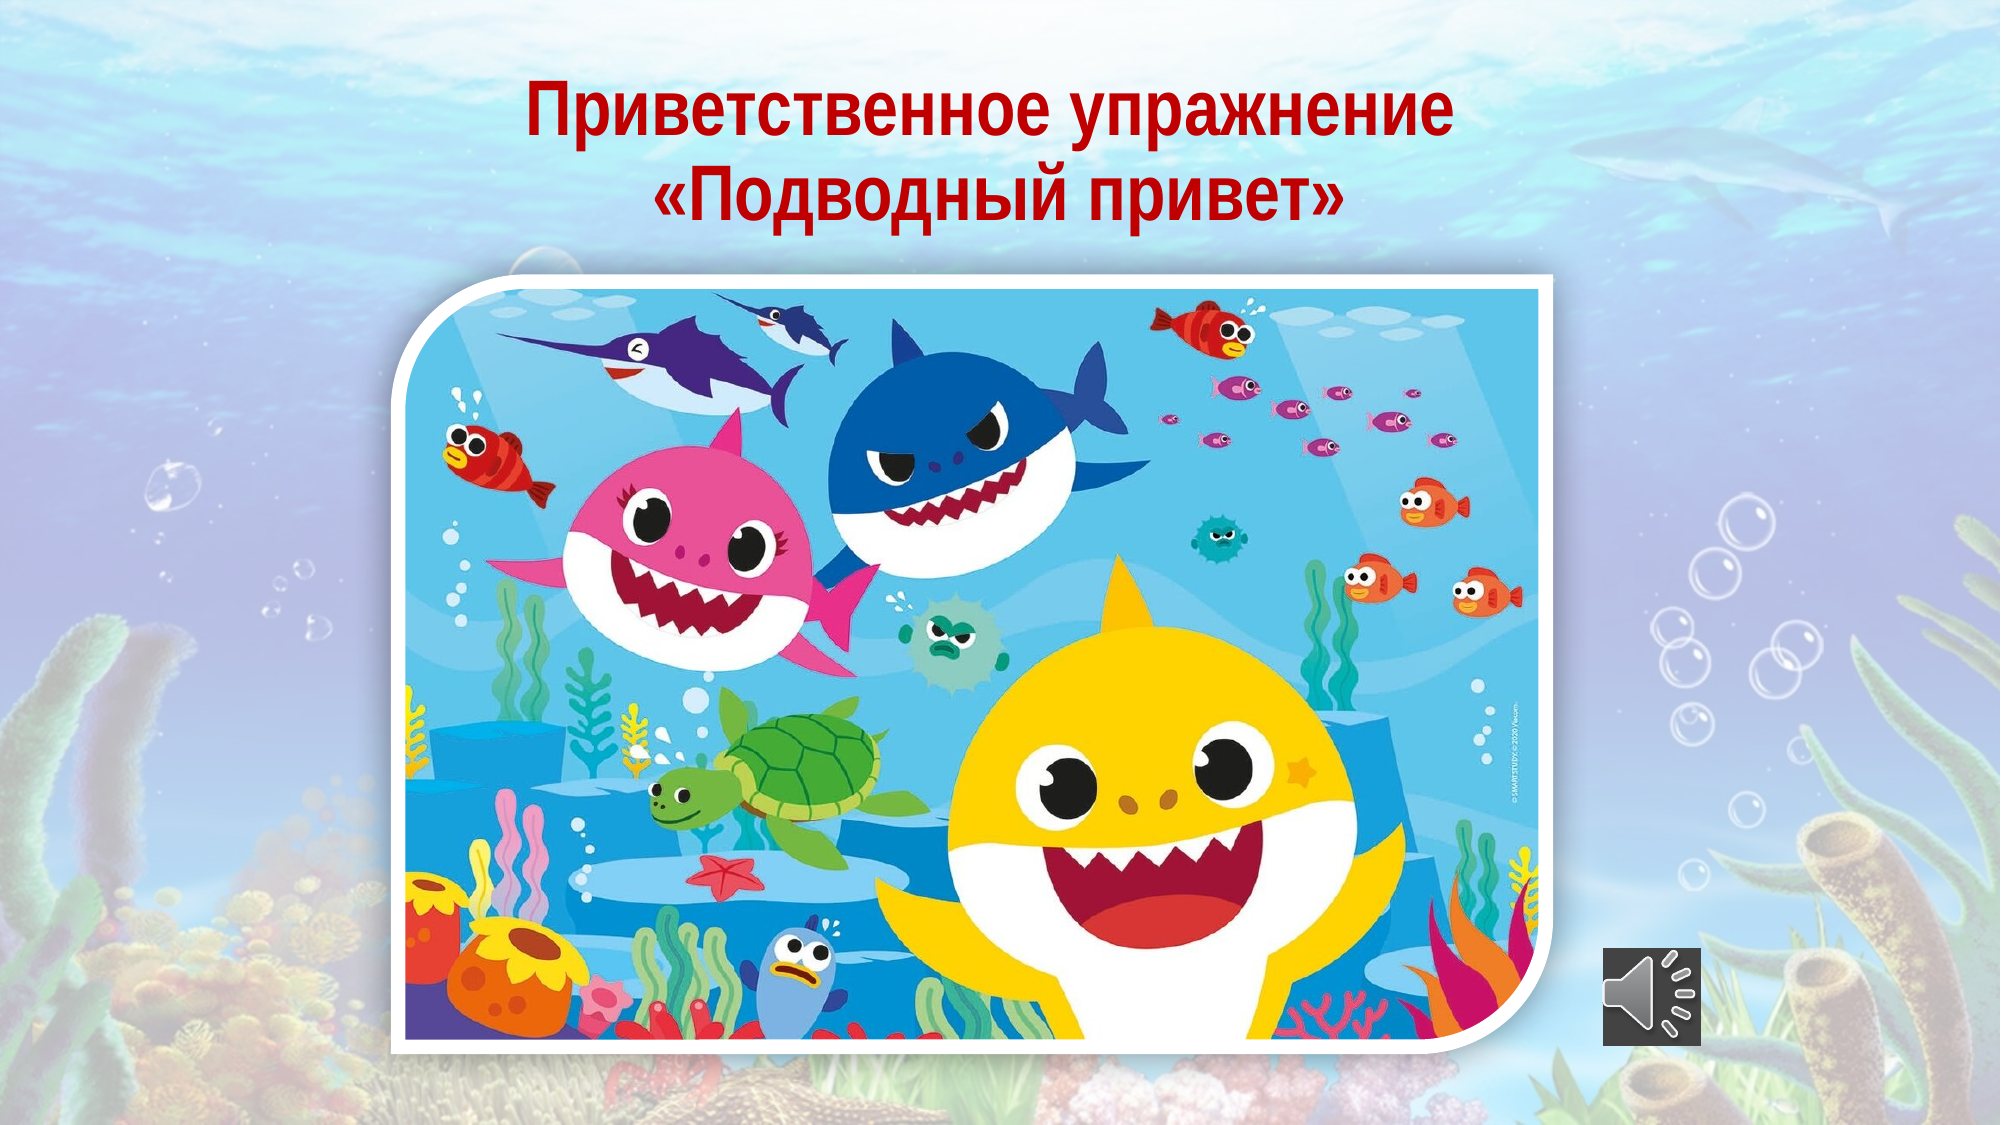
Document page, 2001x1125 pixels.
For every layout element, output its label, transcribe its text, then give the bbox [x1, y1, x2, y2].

picture [398, 281, 1546, 1047]
title Приветственное упражнение «Подводный привет» [137, 59, 1863, 246]
picture [1601, 946, 1702, 1047]
